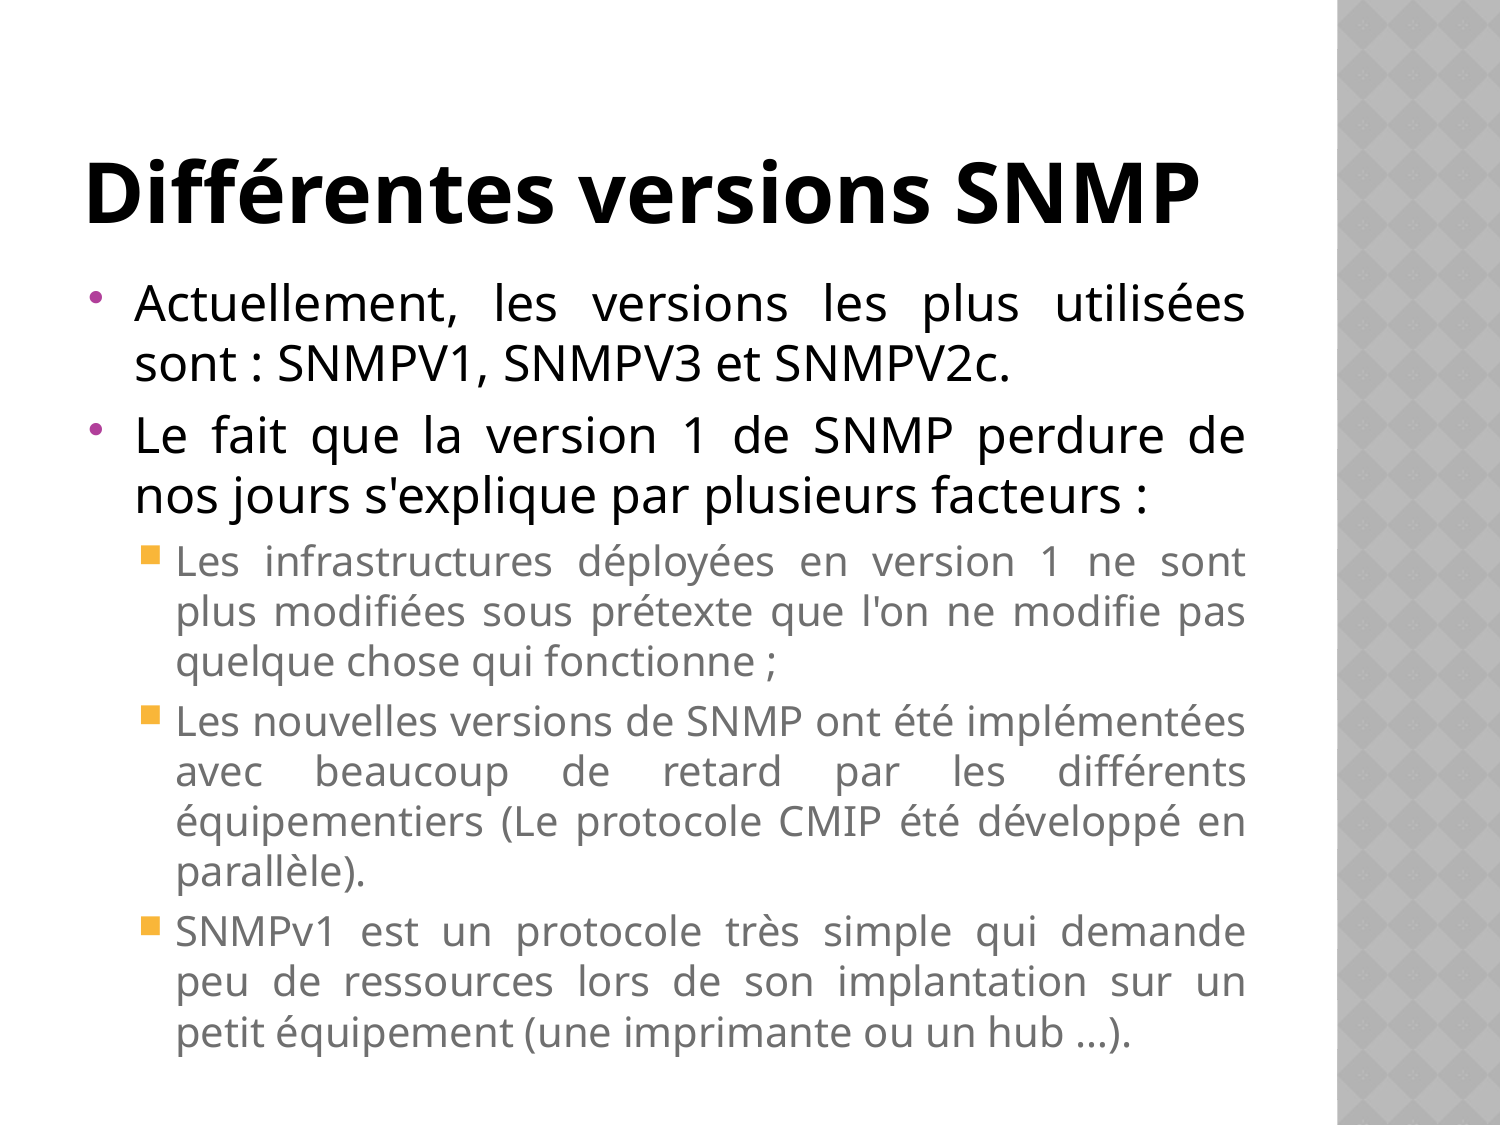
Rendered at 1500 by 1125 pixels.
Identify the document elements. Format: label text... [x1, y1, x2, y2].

list Actuellement, les versions les plus utilisées sont : SNMPV1, SNMPV3 et SNMPV2c. Le fait que la version 1 de SNMP perdure de nos jours s'explique par plusieurs facteurs : Les infrastructures déployées en version 1 ne sont plus modifiées sous prétexte que l'on ne modifie pas quelque chose qui fonctionne ; Les nouvelles versions de SNMP ont été implémentées avec beaucoup de retard par les différents équipementiers (Le protocole CMIP été développé en parallèle). SNMPv1 est un protocole très simple qui demande peu de ressources lors de son implantation sur un petit équipement (une imprimante ou un hub …). [75, 264, 1263, 1059]
title Différentes versions SNMP [75, 52, 1263, 240]
